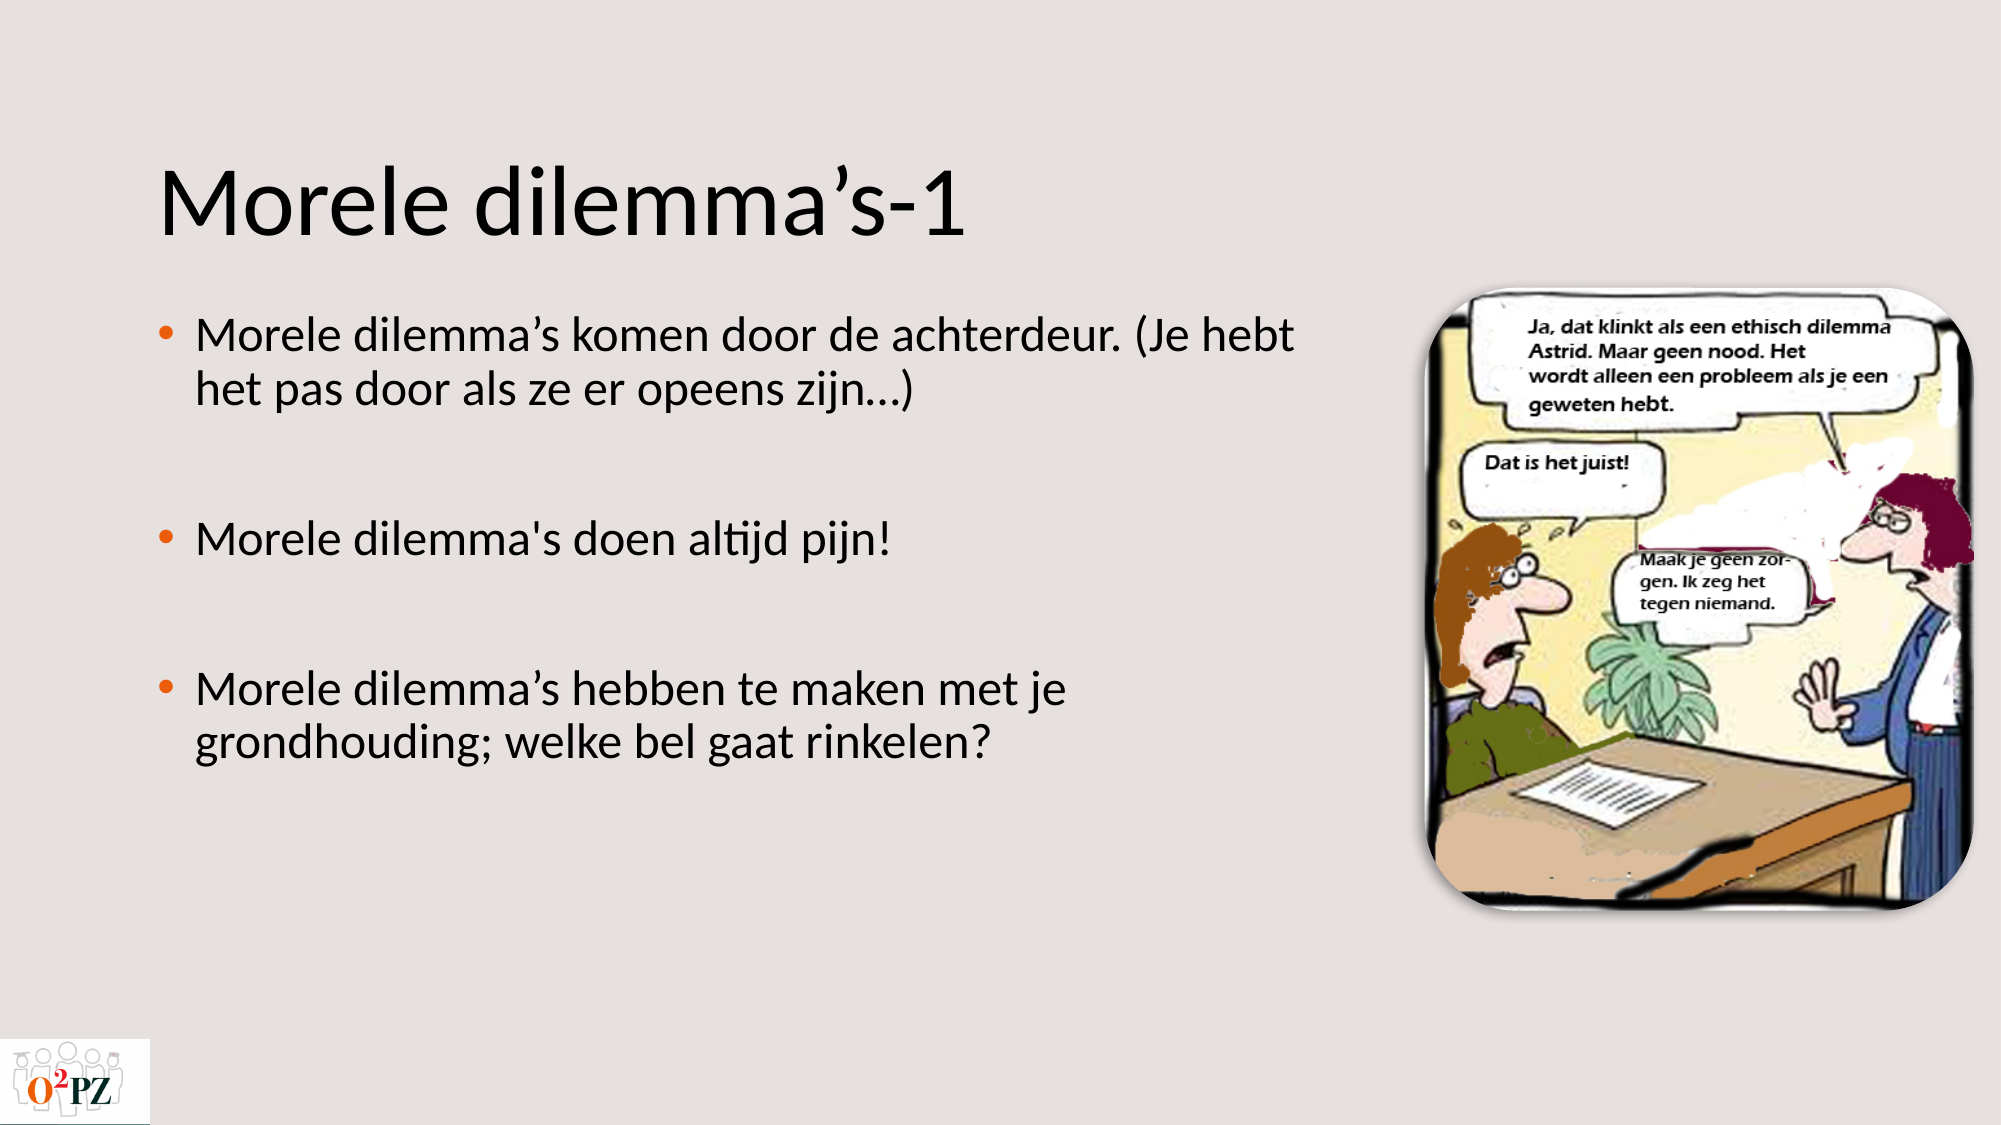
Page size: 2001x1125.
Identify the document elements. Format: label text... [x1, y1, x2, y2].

picture [1424, 287, 1974, 911]
picture [0, 1039, 150, 1125]
list Morele dilemma’s-1 [142, 141, 1458, 302]
list Morele dilemma’s komen door de achterdeur. (Je hebt het pas door als ze er opeens zijn…) Morele dilemma's doen altijd pijn! Morele dilemma’s hebben te maken met je grondhouding; welke bel gaat rinkelen? [142, 302, 1345, 911]
